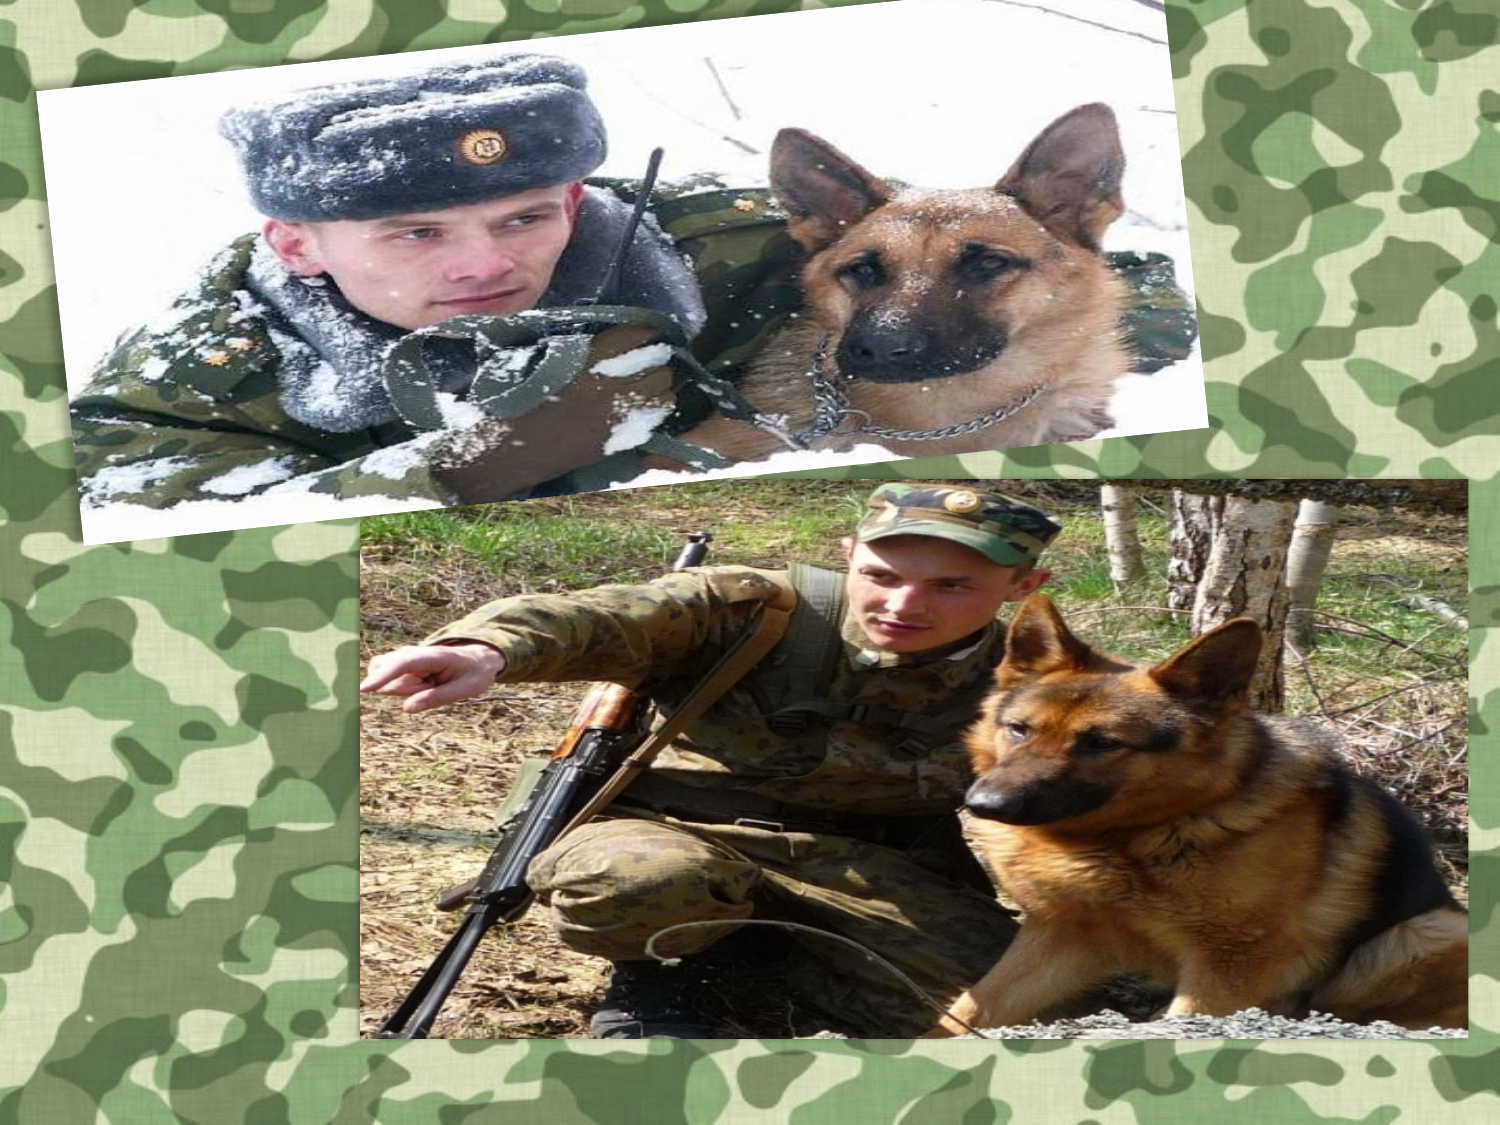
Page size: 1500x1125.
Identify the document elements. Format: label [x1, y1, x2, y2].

picture [0, 0, 1500, 1125]
list [359, 479, 1469, 1040]
